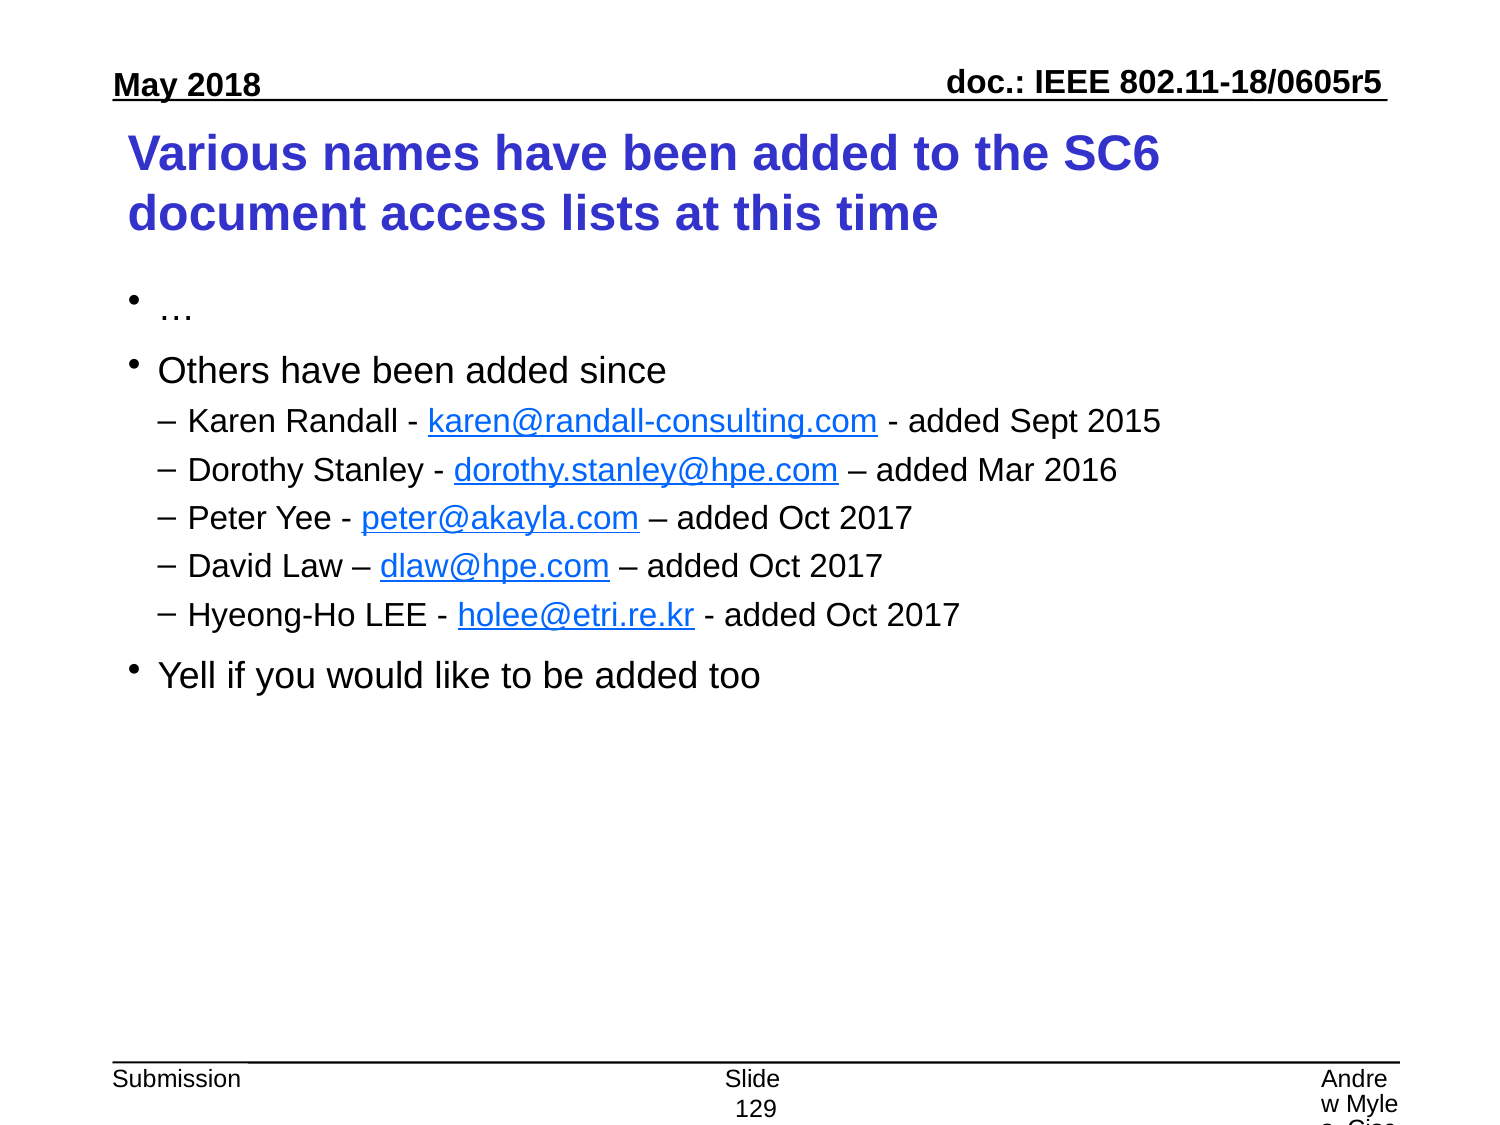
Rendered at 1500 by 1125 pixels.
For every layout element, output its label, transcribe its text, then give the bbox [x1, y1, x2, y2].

footer Andrew Myles, Cisco [1320, 1061, 1402, 1093]
title Various names have been added to the SC6 document access lists at this time [112, 112, 1388, 275]
slide_number Slide 129 [709, 1061, 803, 1093]
list … Others have been added since Karen Randall - karen@randall-consulting.com - added Sept 2015 Dorothy Stanley - dorothy.stanley@hpe.com – added Mar 2016 Peter Yee - peter@akayla.com – added Oct 2017 David Law – dlaw@hpe.com – added Oct 2017 Hyeong-Ho LEE - holee@etri.re.kr - added Oct 2017 Yell if you would like to be added too [112, 275, 1388, 950]
